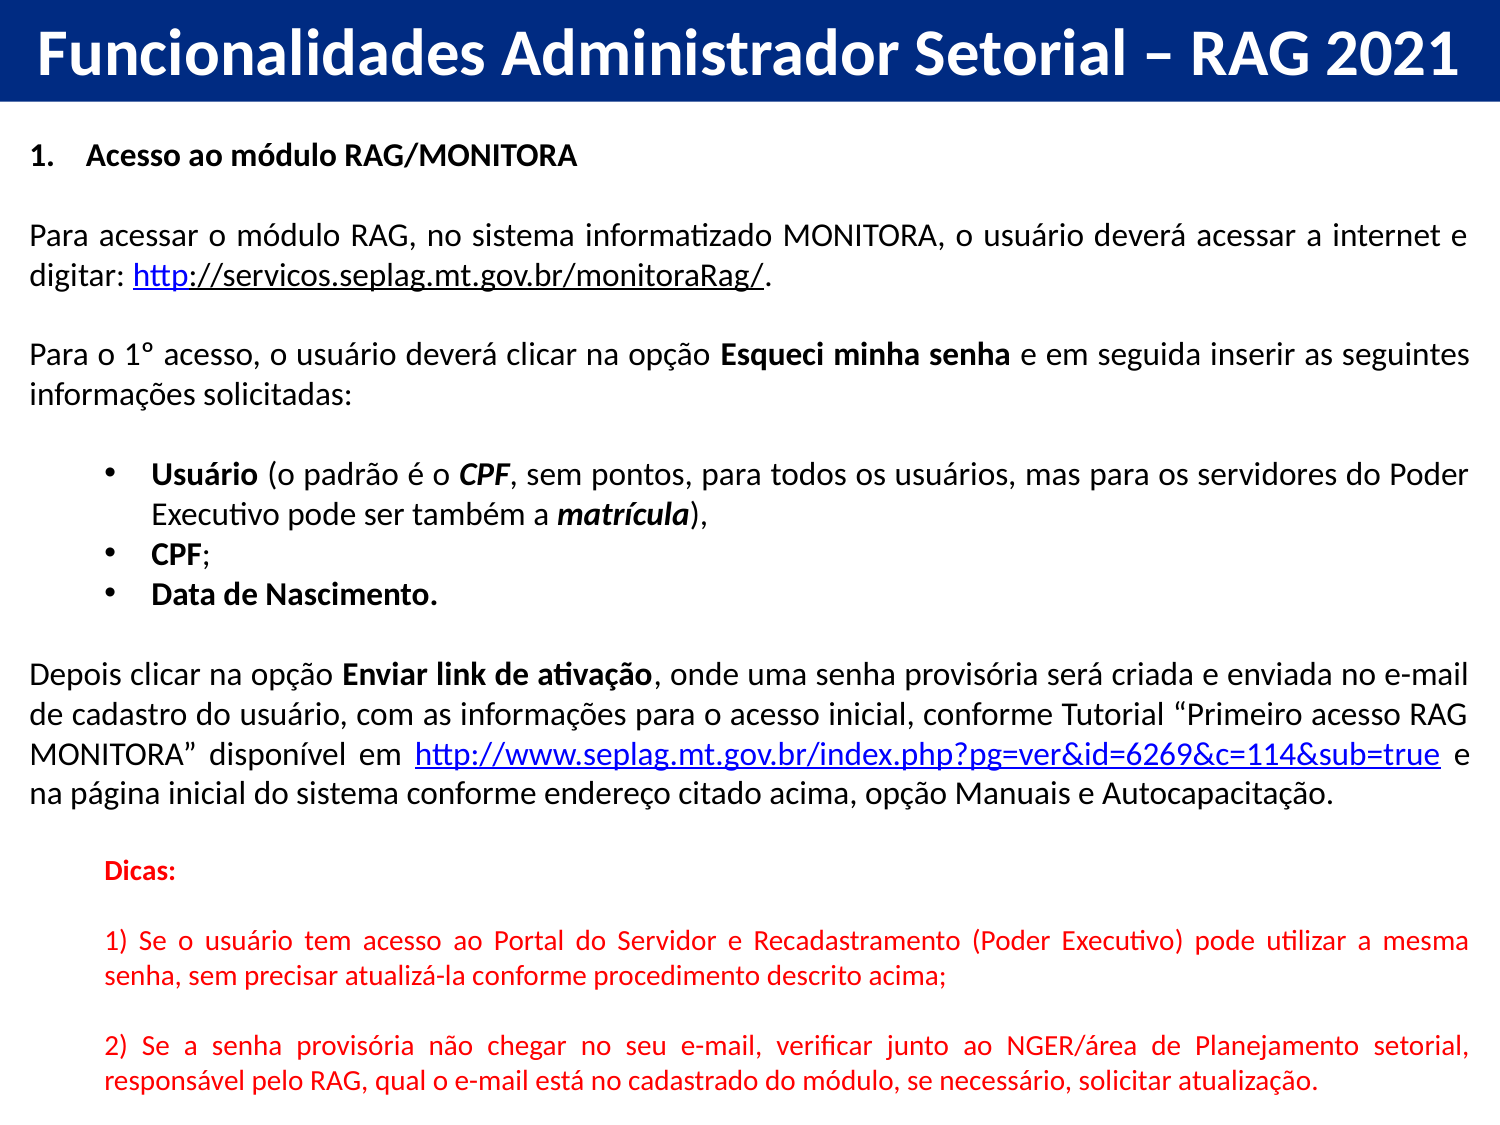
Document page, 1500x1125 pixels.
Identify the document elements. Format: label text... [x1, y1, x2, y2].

text_box Acesso ao módulo RAG/MONITORA Para acessar o módulo RAG, no sistema informatizado MONITORA, o usuário deverá acessar a internet e digitar: http://servicos.seplag.mt.gov.br/monitoraRag/. Para o 1º acesso, o usuário deverá clicar na opção Esqueci minha senha e em seguida inserir as seguintes informações solicitadas: Usuário (o padrão é o CPF, sem pontos, para todos os usuários, mas para os servidores do Poder Executivo pode ser também a matrícula), CPF; Data de Nascimento. Depois clicar na opção Enviar link de ativação, onde uma senha provisória será criada e enviada no e-mail de cadastro do usuário, com as informações para o acesso inicial, conforme Tutorial “Primeiro acesso RAG MONITORA” disponível em http://www.seplag.mt.gov.br/index.php?pg=ver&id=6269&c=114&sub=true e na página inicial do sistema conforme endereço citado acima, opção Manuais e Autocapacitação. Dicas: 1) Se o usuário tem acesso ao Portal do Servidor e Recadastramento (Poder Executivo) pode utilizar a mesma senha, sem precisar atualizá-la conforme procedimento descrito acima; 2) Se a senha provisória não chegar no seu e-mail, verificar junto ao NGER/área de Planejamento setorial, responsável pelo RAG, qual o e-mail está no cadastrado do módulo, se necessário, solicitar atualização. [14, 113, 1486, 1104]
text_box Funcionalidades Administrador Setorial – RAG 2021 [0, 0, 1500, 102]
